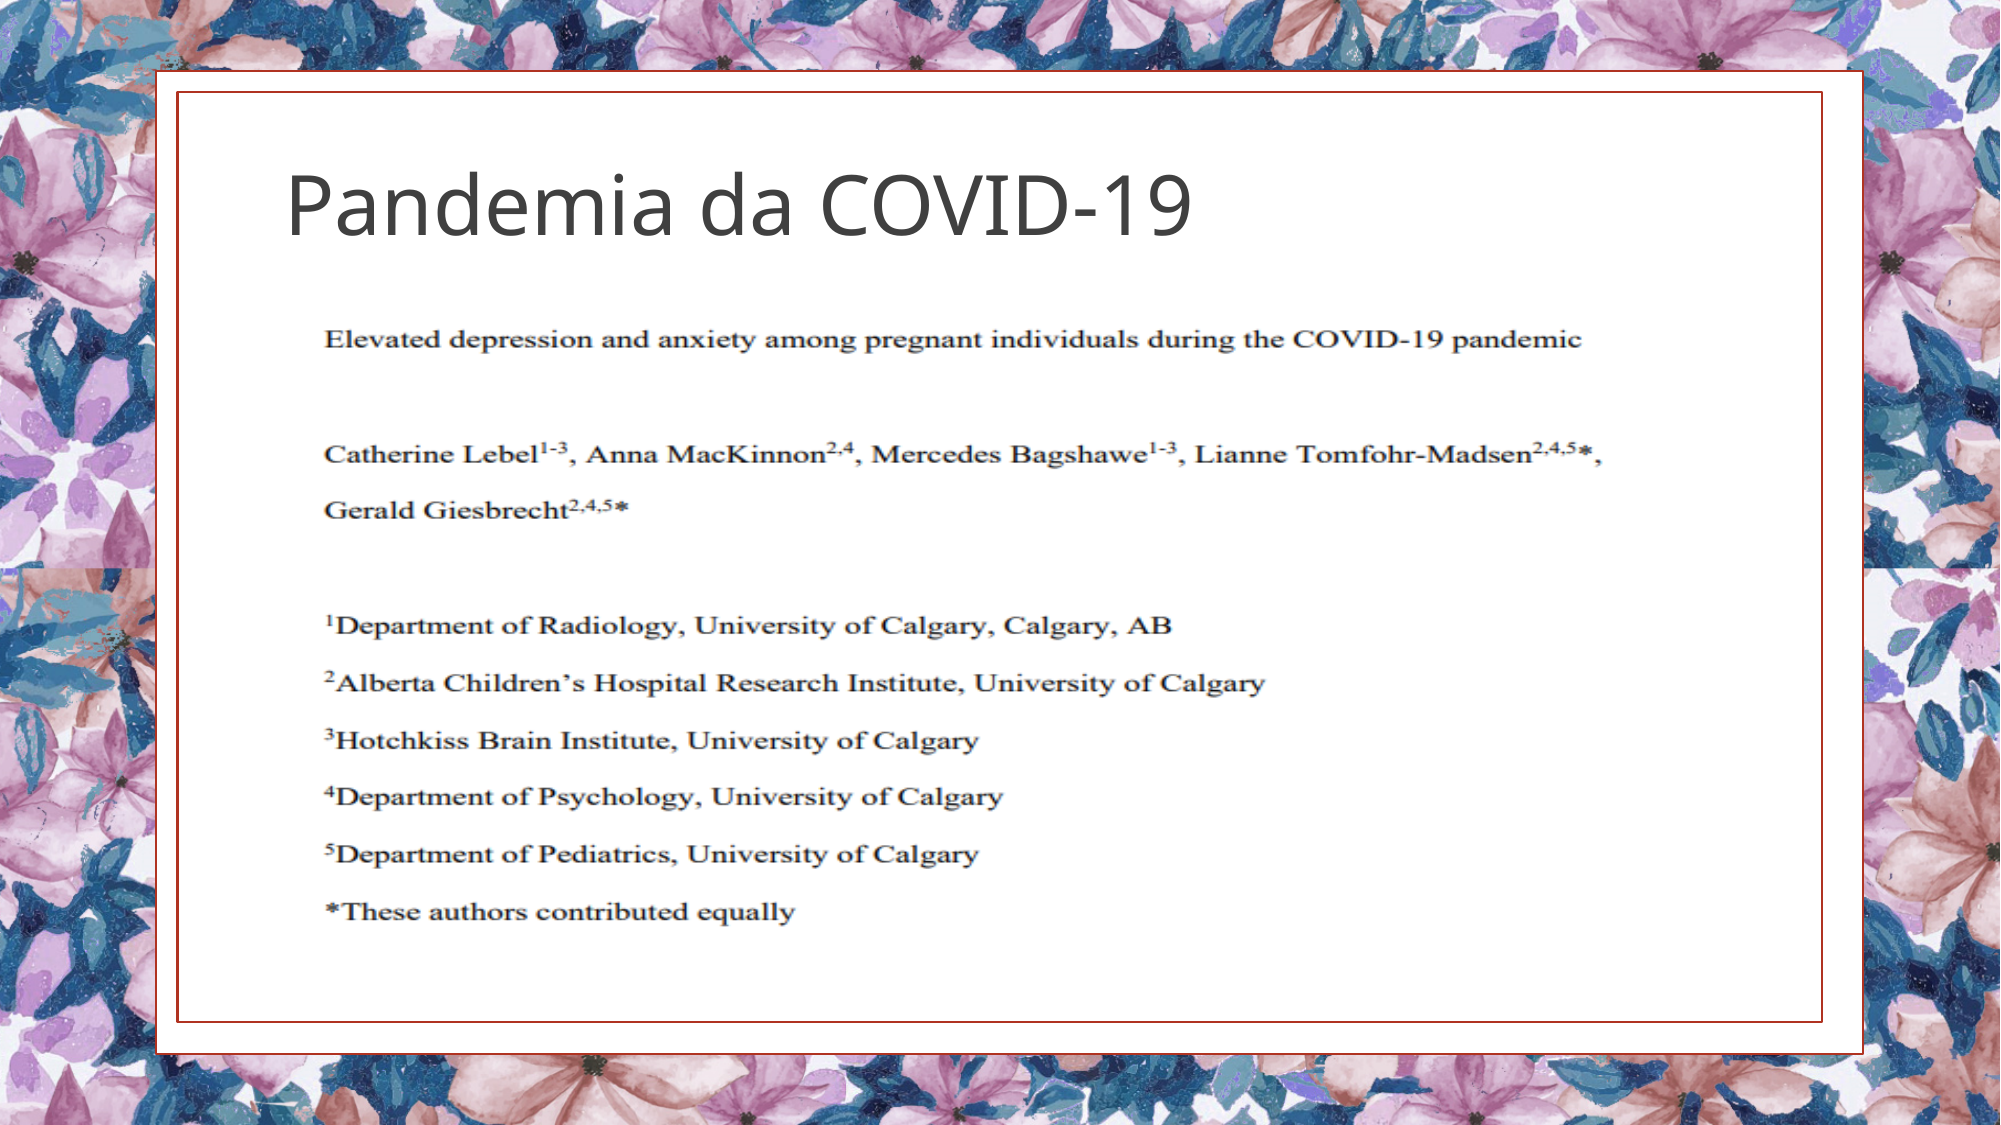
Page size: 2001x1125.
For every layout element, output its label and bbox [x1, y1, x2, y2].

picture [0, 0, 2000, 1125]
text_box [155, 82, 1864, 1043]
